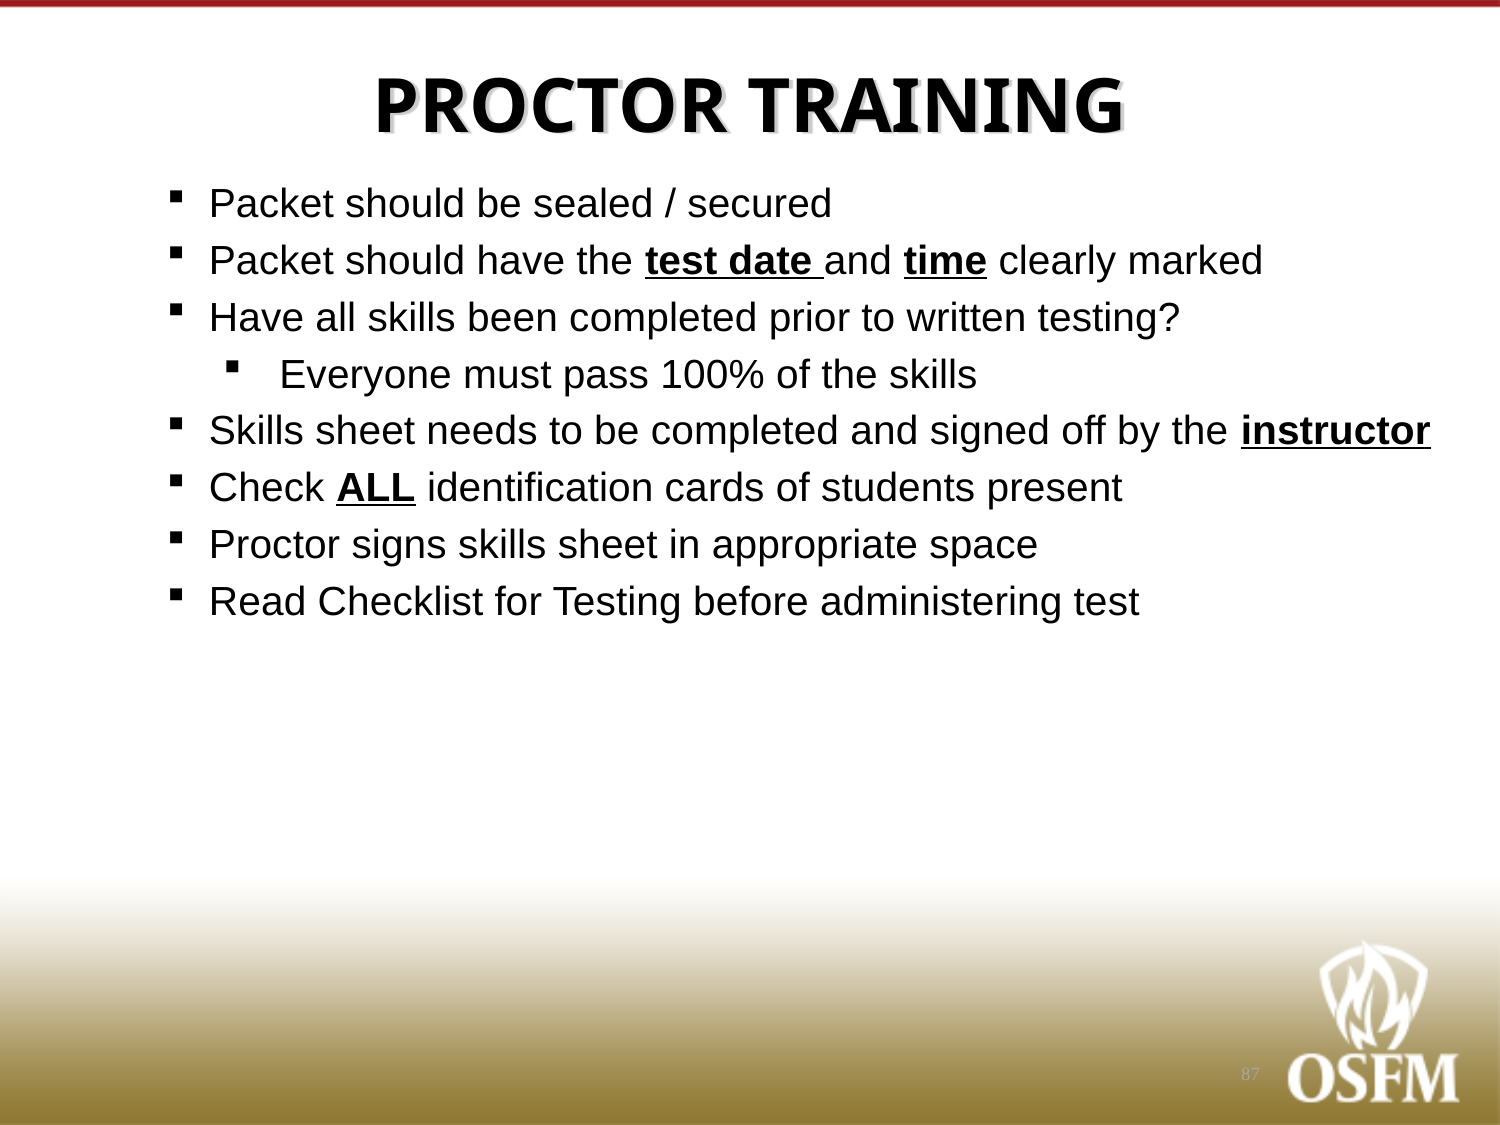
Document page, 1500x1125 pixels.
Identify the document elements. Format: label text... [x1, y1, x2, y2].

title PROCTOR TRAINING [55, 49, 1444, 157]
slide_number 87 [1074, 1042, 1275, 1103]
picture [0, 0, 1500, 1125]
list Packet should be sealed / secured Packet should have the test date and time clearly marked Have all skills been completed prior to written testing? Everyone must pass 100% of the skills Skills sheet needs to be completed and signed off by the instructor Check ALL identification cards of students present Proctor signs skills sheet in appropriate space Read Checklist for Testing before administering test [151, 169, 1464, 987]
